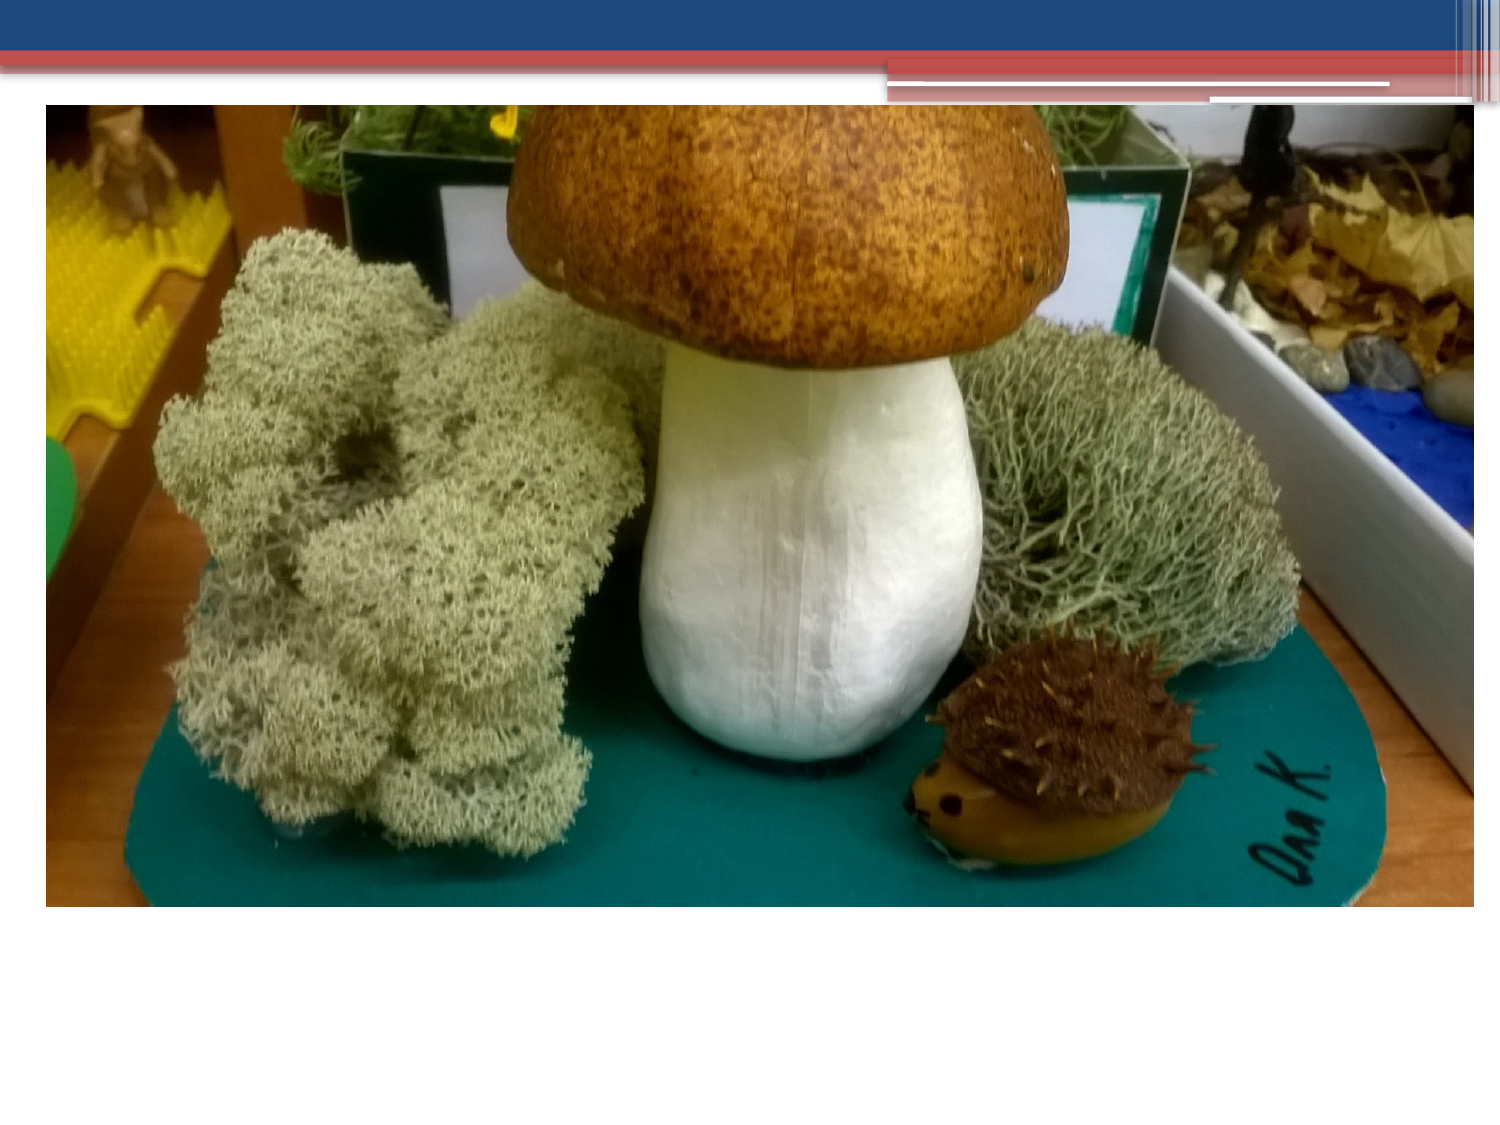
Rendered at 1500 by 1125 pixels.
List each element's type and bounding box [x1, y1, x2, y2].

list [46, 105, 1475, 908]
